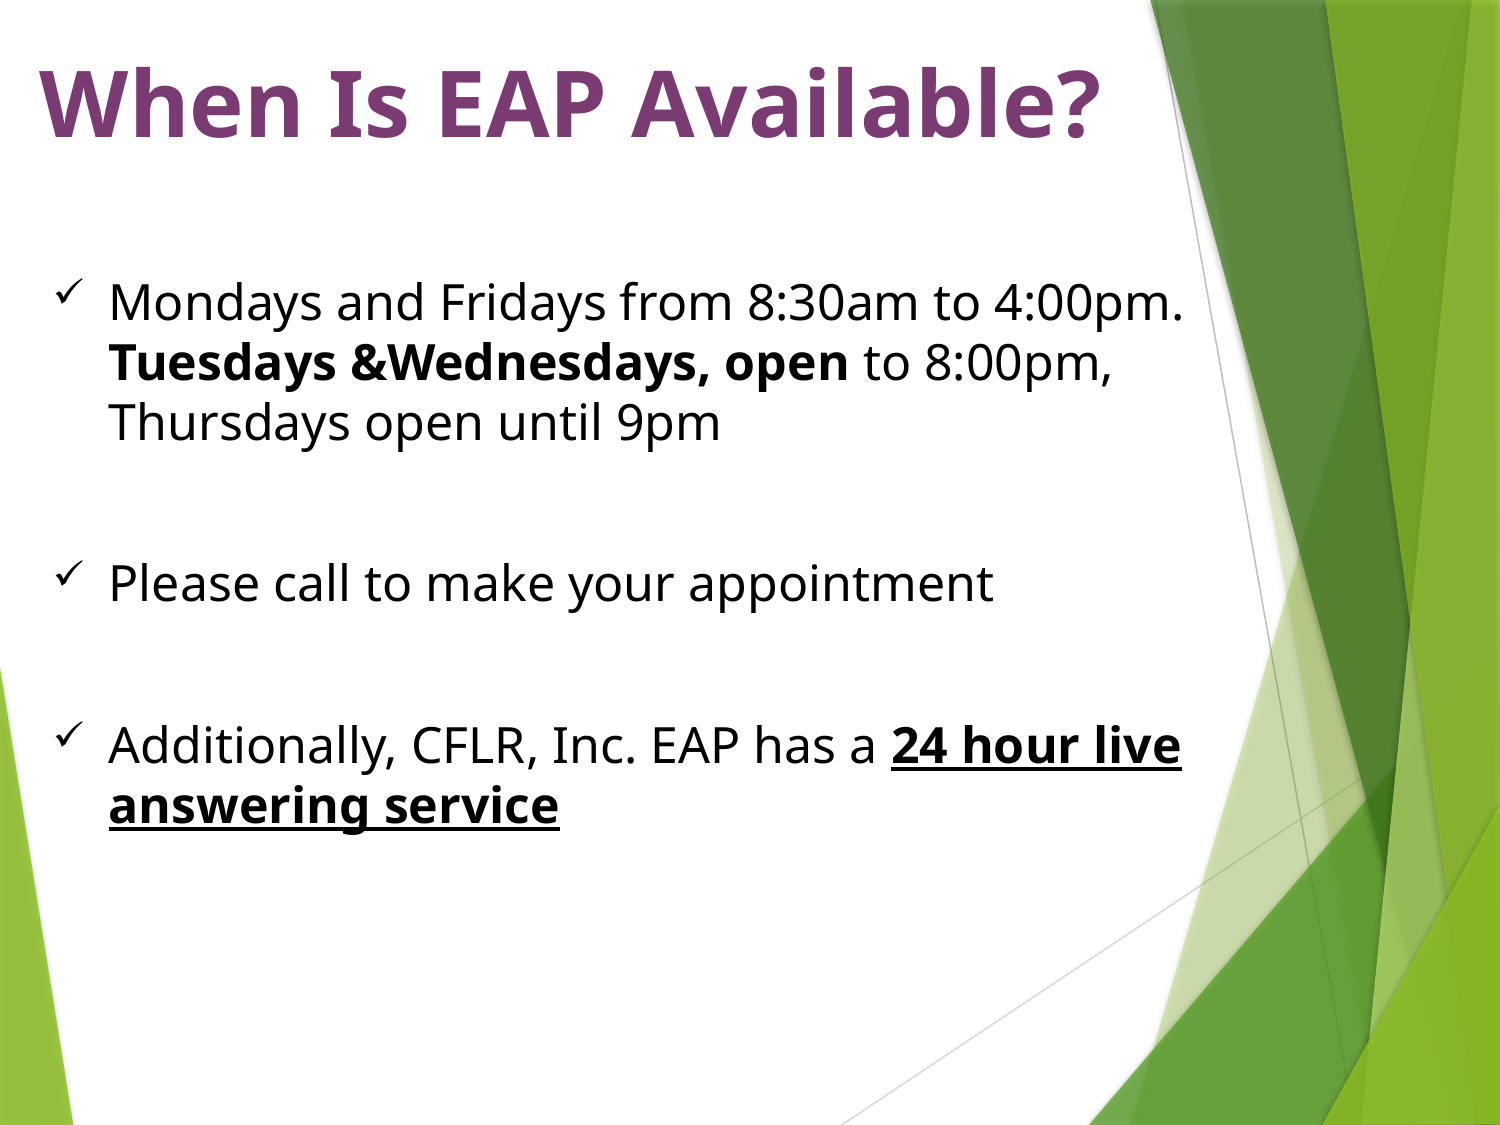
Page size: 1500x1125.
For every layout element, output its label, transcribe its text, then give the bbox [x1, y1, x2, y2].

list Mondays and Fridays from 8:30am to 4:00pm. Tuesdays &Wednesdays, open to 8:00pm, Thursdays open until 9pm Please call to make your appointment Additionally, CFLR, Inc. EAP has a 24 hour live answering service [37, 262, 1350, 950]
title When Is EAP Available? [24, 37, 1175, 238]
